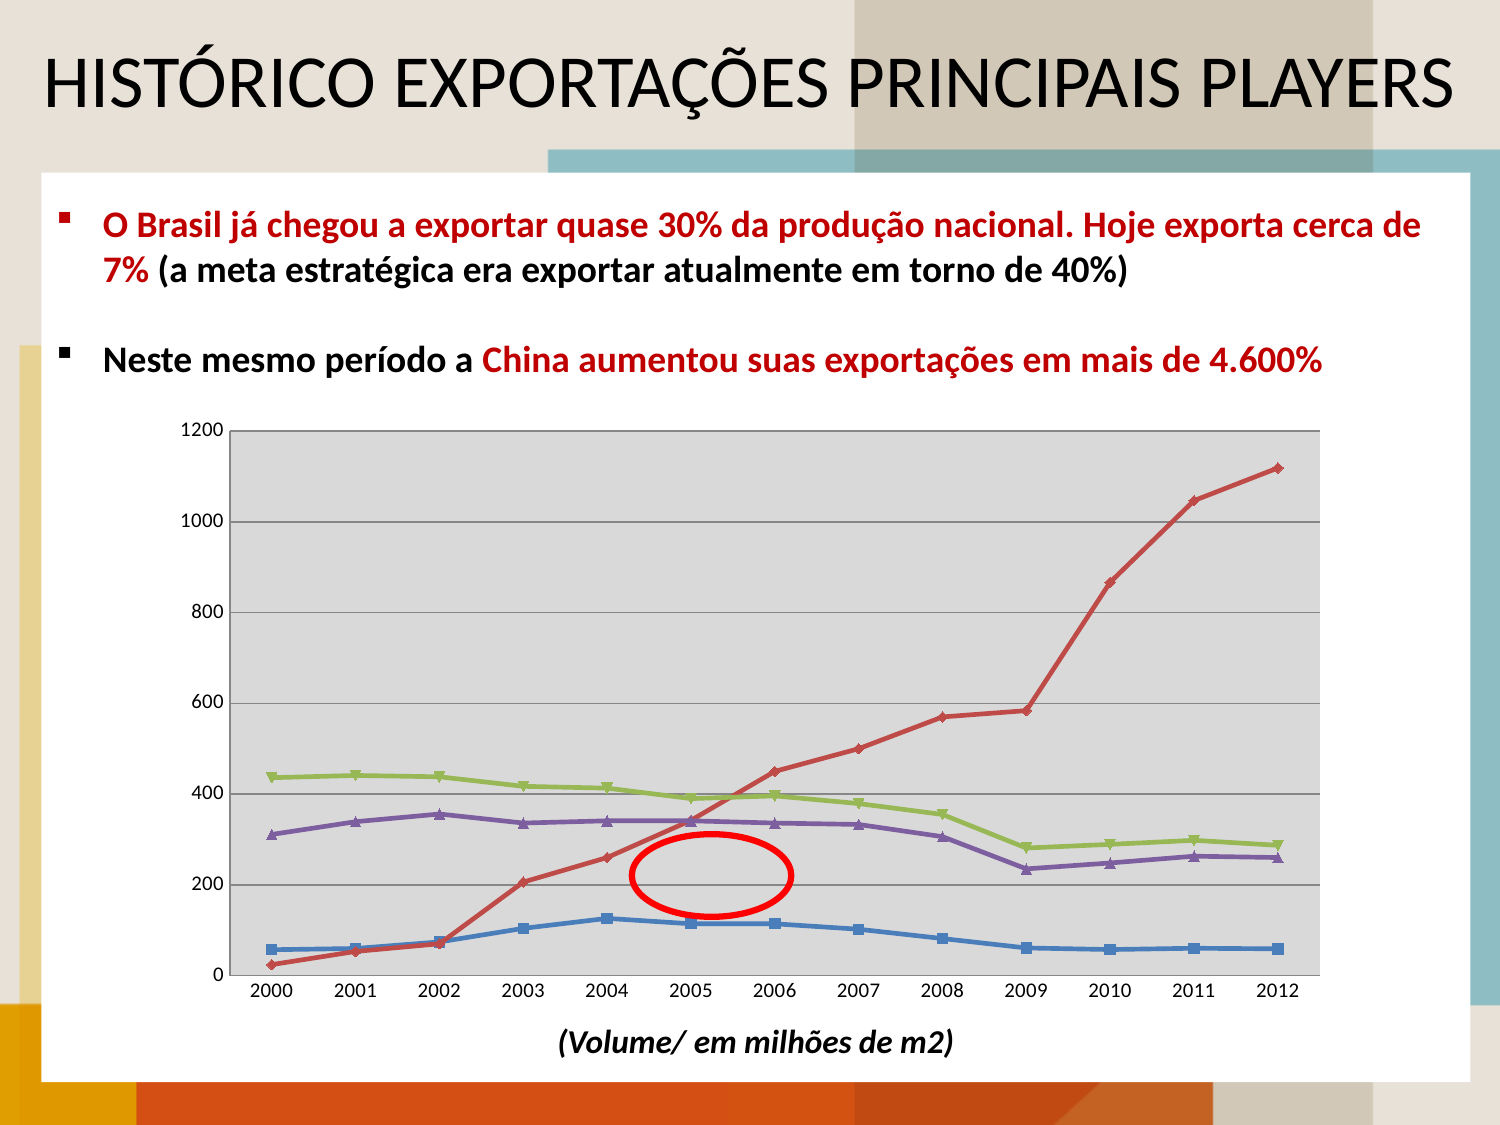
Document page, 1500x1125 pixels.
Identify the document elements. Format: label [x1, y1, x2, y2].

picture [0, 0, 1500, 1125]
chart [156, 408, 1344, 1015]
